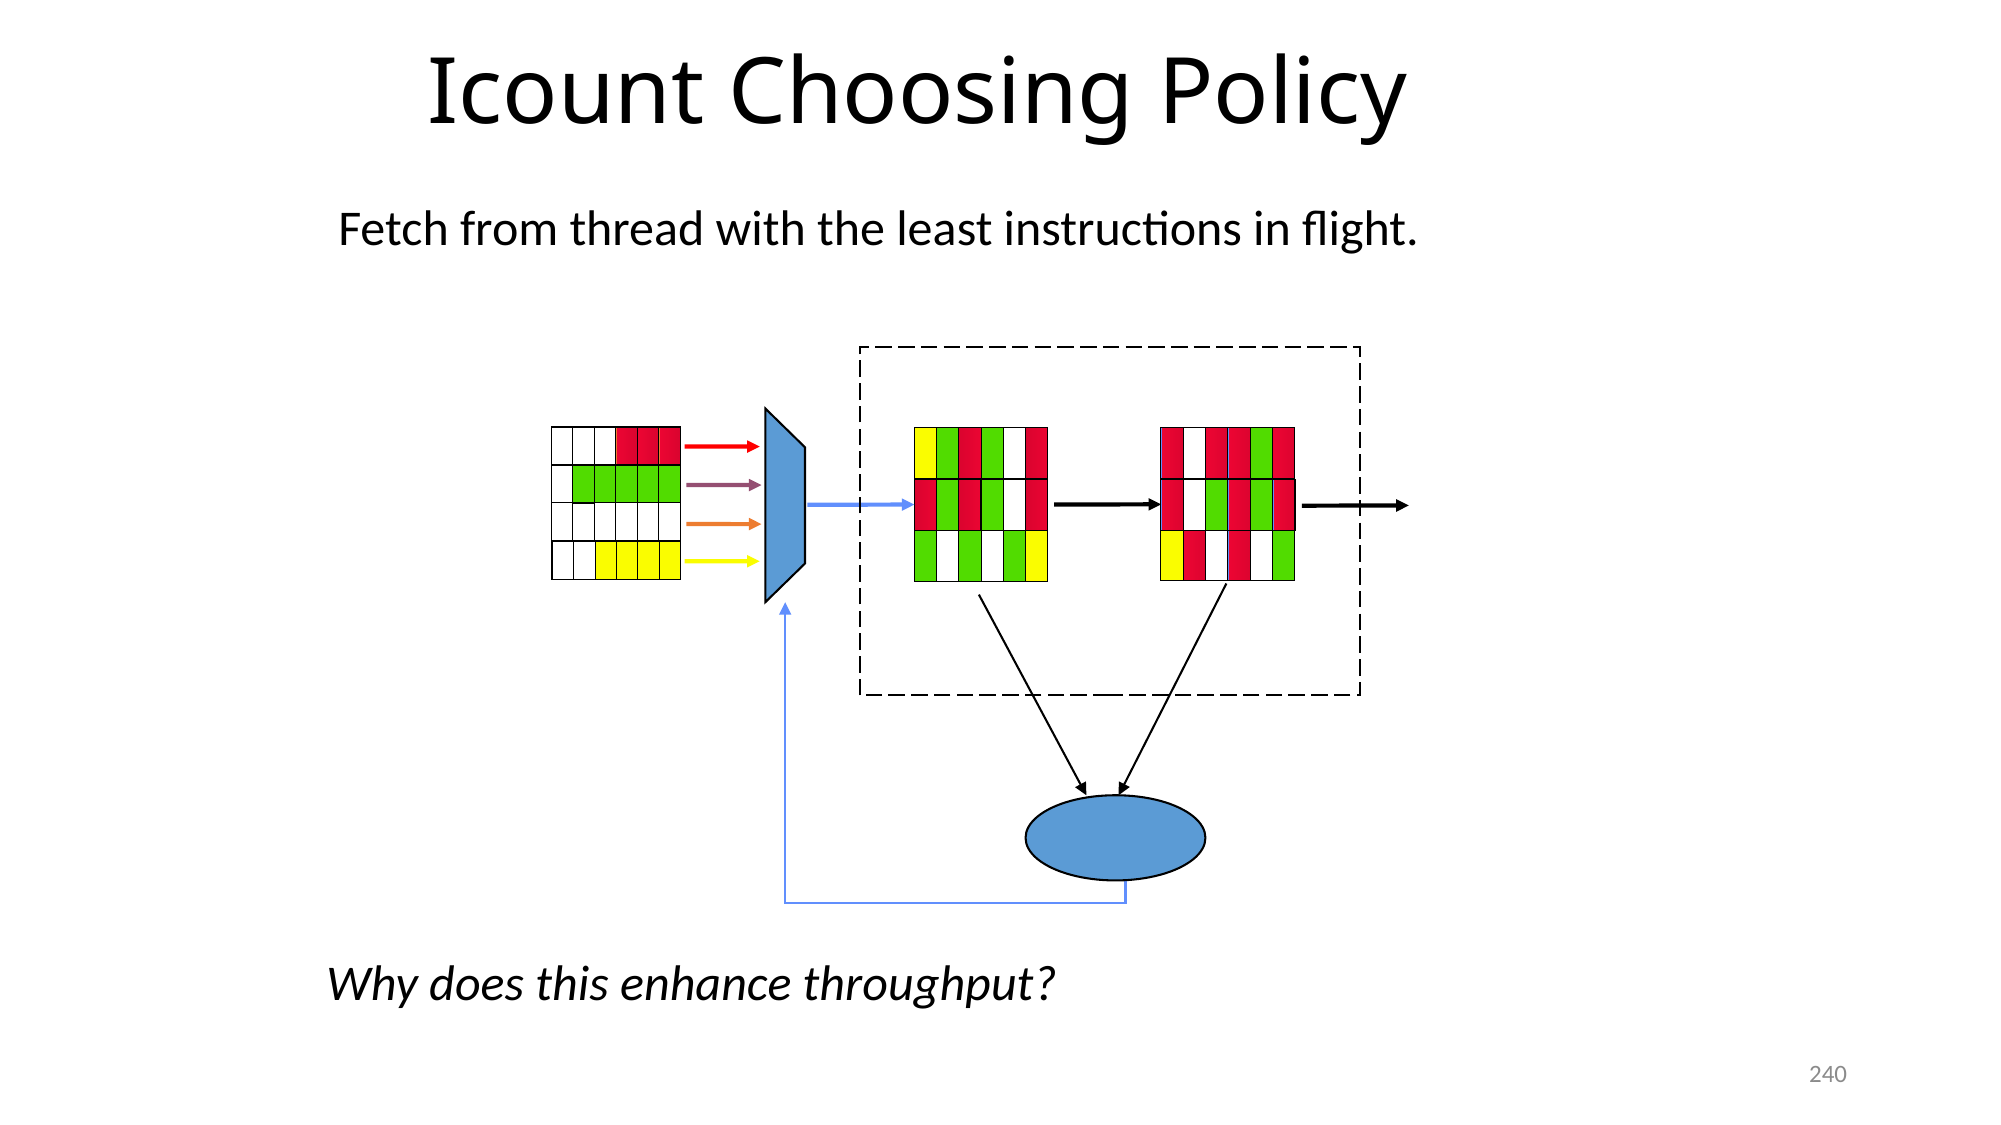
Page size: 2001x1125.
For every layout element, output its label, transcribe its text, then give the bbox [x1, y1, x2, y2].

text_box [551, 347, 1409, 881]
text_box Fetch from thread with the least instructions in flight. [323, 195, 1708, 315]
title Icount Choosing Policy [412, 0, 1588, 188]
slide_number 240 [1412, 1042, 1863, 1103]
text_box Why does this enhance throughput? [311, 949, 1706, 1070]
